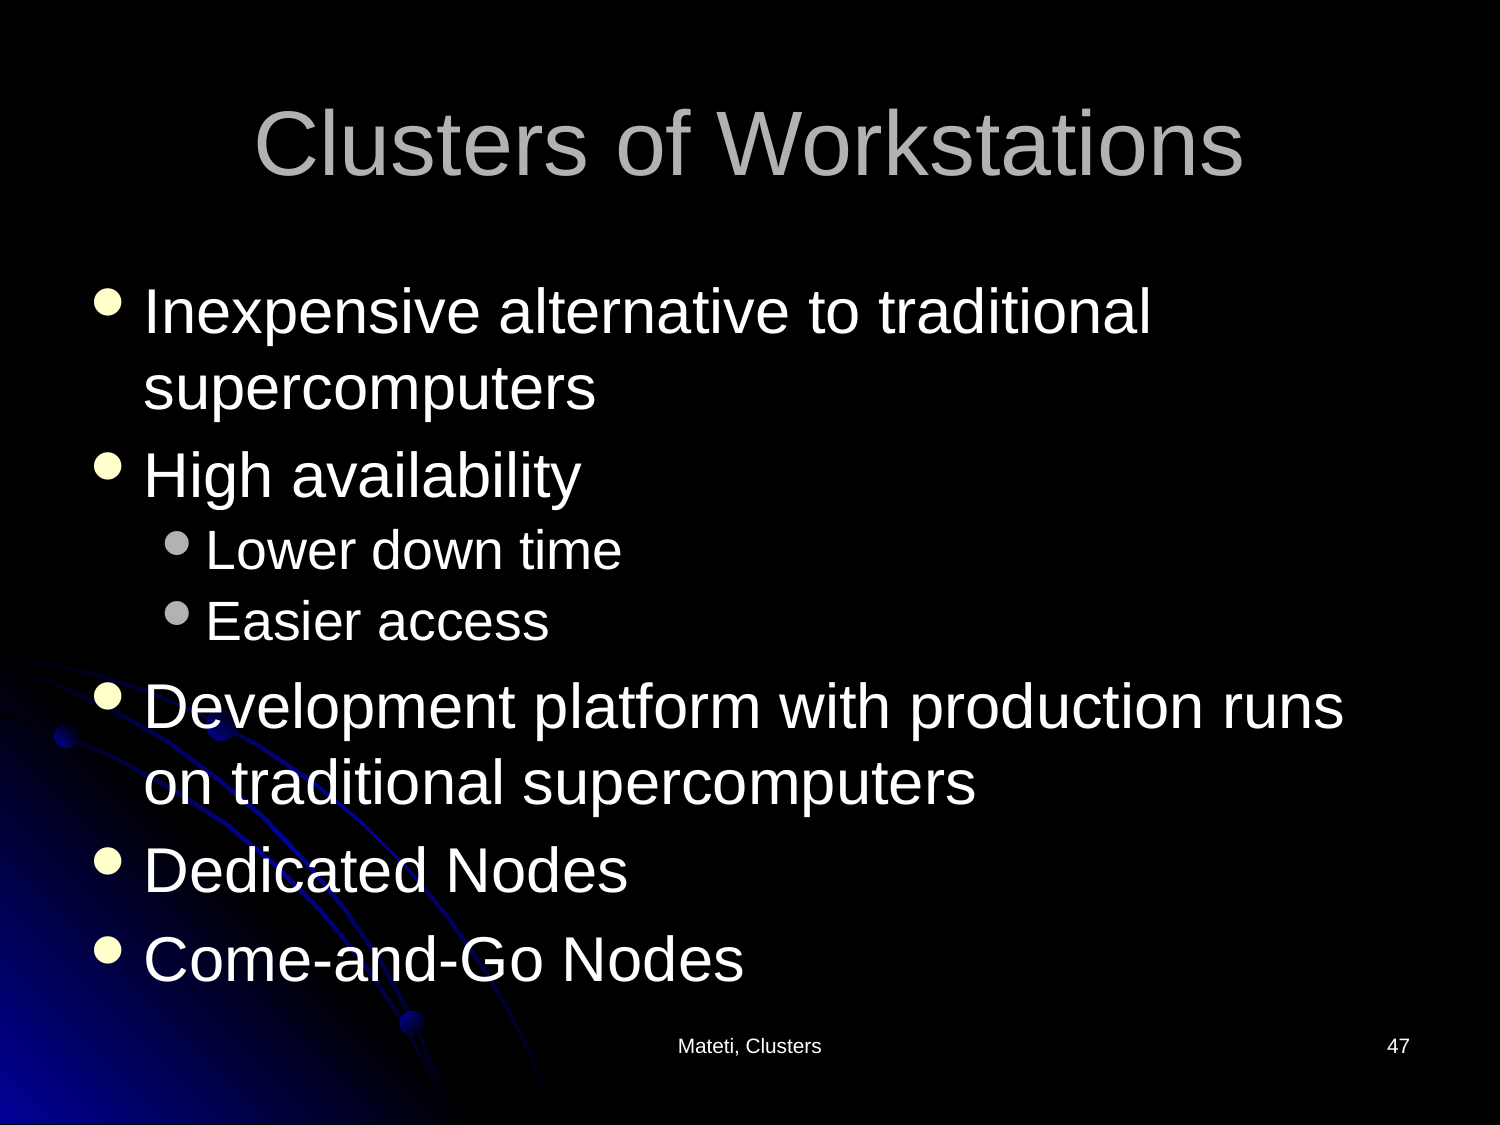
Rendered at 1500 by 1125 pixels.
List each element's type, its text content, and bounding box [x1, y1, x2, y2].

list Inexpensive alternative to traditional supercomputers High availability Lower down time Easier access Development platform with production runs on traditional supercomputers Dedicated Nodes Come-and-Go Nodes [75, 262, 1425, 1006]
title Clusters of Workstations [75, 45, 1425, 233]
slide_number 47 [1074, 1025, 1425, 1100]
footer Mateti, Clusters [512, 1025, 988, 1100]
